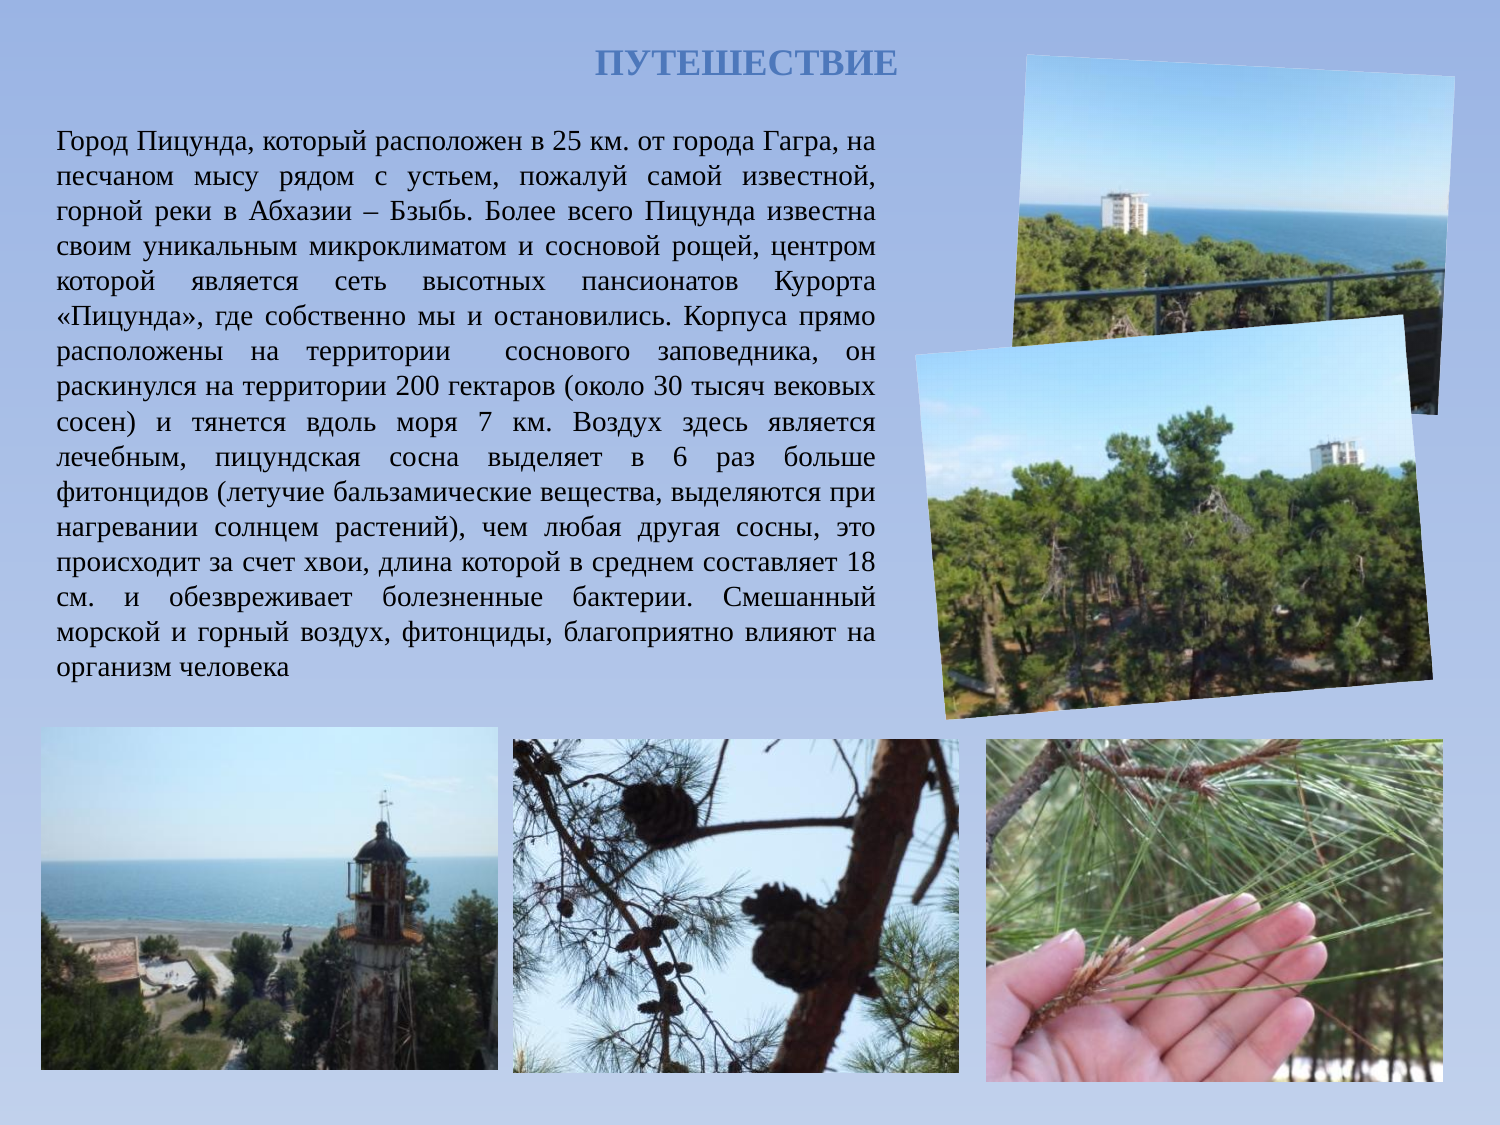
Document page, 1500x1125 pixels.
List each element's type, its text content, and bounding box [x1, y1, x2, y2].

picture [916, 55, 1454, 719]
text_box Город Пицунда, который расположен в 25 км. от города Гагра, на песчаном мысу рядом с устьем, пожалуй самой известной, горной реки в Абхазии – Бзыбь. Более всего Пицунда известна своим уникальным микроклиматом и сосновой рощей, центром которой является сеть высотных пансионатов Курорта «Пицунда», где собственно мы и остановились. Корпуса прямо расположены на территории соснового заповедника, он раскинулся на территории 200 гектаров (около 30 тысяч вековых сосен) и тянется вдоль моря 7 км. Воздух здесь является лечебным, пицундская сосна выделяет в 6 раз больше фитонцидов (летучие бальзамические вещества, выделяются при нагревании солнцем растений), чем любая другая сосны, это происходит за счет хвои, длина которой в среднем составляет 18 см. и обезвреживает болезненные бактерии. Смешанный морской и горный воздух, фитонциды, благоприятно влияют на организм человека [41, 113, 892, 693]
picture [985, 739, 1443, 1083]
text_box Путешествие [371, 30, 1122, 91]
picture [513, 739, 959, 1074]
picture [41, 727, 498, 1071]
